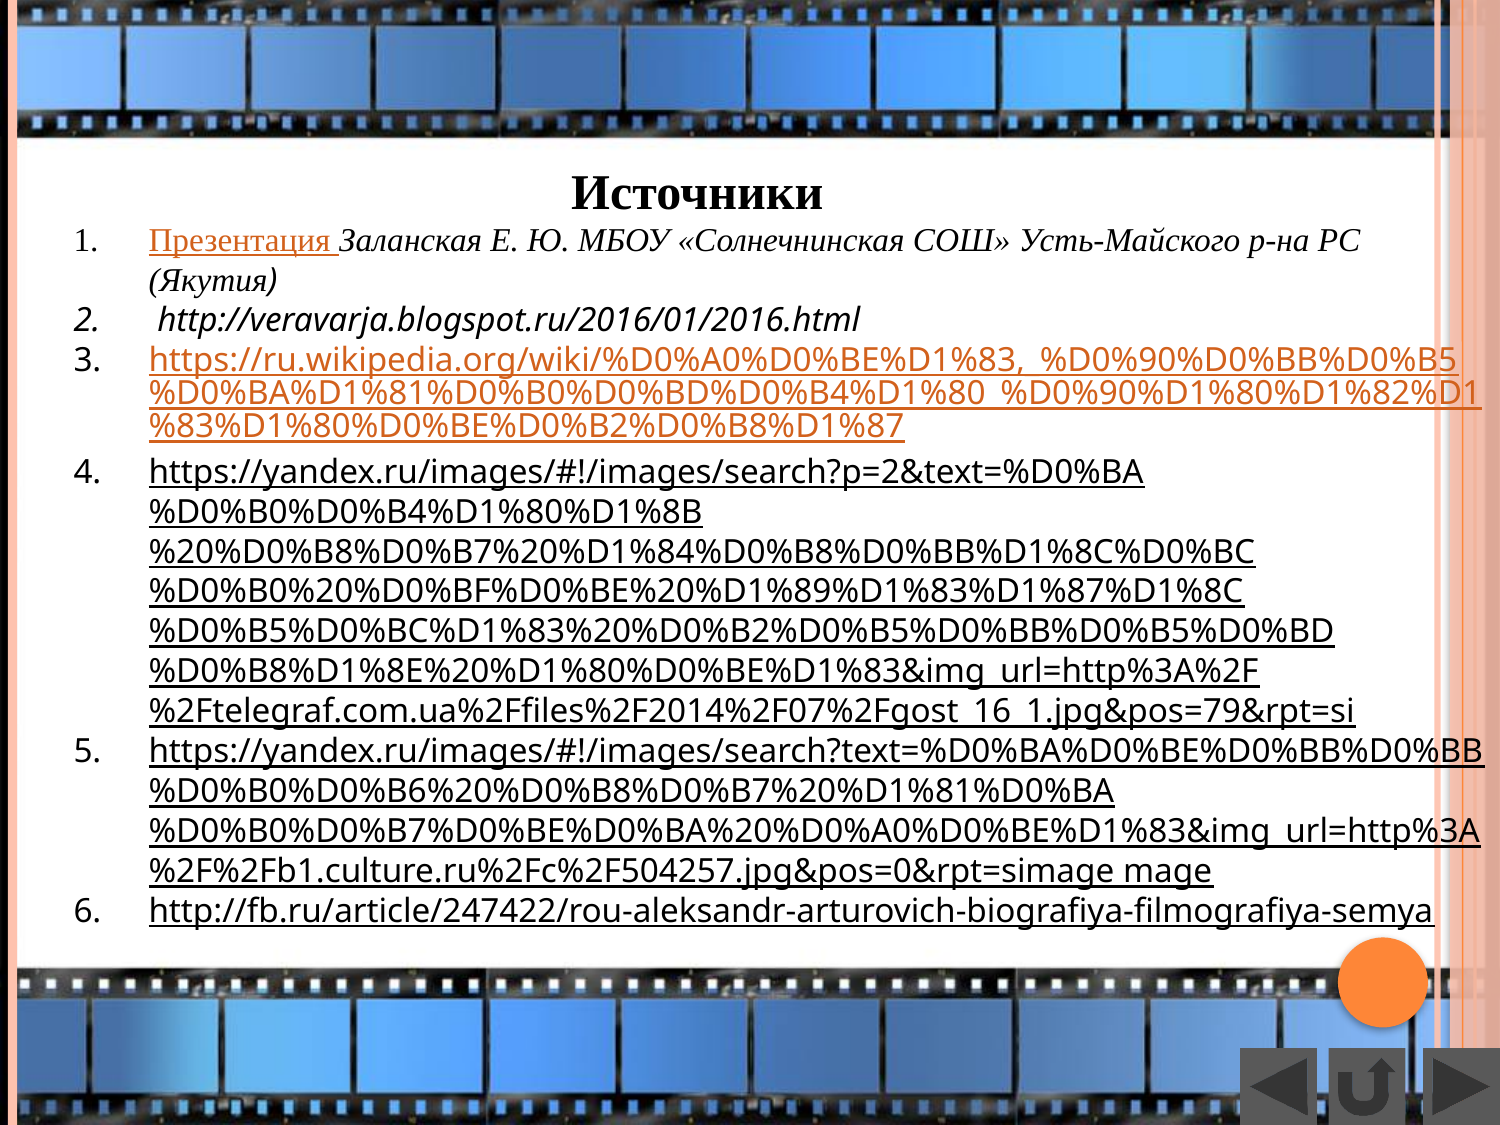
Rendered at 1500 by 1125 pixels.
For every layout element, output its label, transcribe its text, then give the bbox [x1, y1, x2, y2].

text_box Презентация Заланская Е. Ю. МБОУ «Солнечнинская СОШ» Усть-Майского р-на РС (Якутия) http://veravarja.blogspot.ru/2016/01/2016.html https://ru.wikipedia.org/wiki/%D0%A0%D0%BE%D1%83,_%D0%90%D0%BB%D0%B5%D0%BA%D1%81%D0%B0%D0%BD%D0%B4%D1%80_%D0%90%D1%80%D1%82%D1%83%D1%80%D0%BE%D0%B2%D0%B8%D1%87 https://yandex.ru/images/#!/images/search?p=2&text=%D0%BA%D0%B0%D0%B4%D1%80%D1%8B%20%D0%B8%D0%B7%20%D1%84%D0%B8%D0%BB%D1%8C%D0%BC%D0%B0%20%D0%BF%D0%BE%20%D1%89%D1%83%D1%87%D1%8C%D0%B5%D0%BC%D1%83%20%D0%B2%D0%B5%D0%BB%D0%B5%D0%BD%D0%B8%D1%8E%20%D1%80%D0%BE%D1%83&img_url=http%3A%2F%2Ftelegraf.com.ua%2Ffiles%2F2014%2F07%2Fgost_16_1.jpg&pos=79&rpt=si https://yandex.ru/images/#!/images/search?text=%D0%BA%D0%BE%D0%BB%D0%BB%D0%B0%D0%B6%20%D0%B8%D0%B7%20%D1%81%D0%BA%D0%B0%D0%B7%D0%BE%D0%BA%20%D0%A0%D0%BE%D1%83&img_url=http%3A%2F%2Fb1.culture.ru%2Fc%2F504257.jpg&pos=0&rpt=simage mage http://fb.ru/article/247422/rou-aleksandr-arturovich-biografiya-filmografiya-semya [58, 210, 1500, 870]
text_box Источники [339, 152, 1055, 228]
picture [1441, 870, 1449, 1047]
picture [0, 0, 7, 1125]
picture [1441, 0, 1449, 210]
picture [18, 0, 1434, 1125]
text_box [1239, 1047, 1500, 1125]
